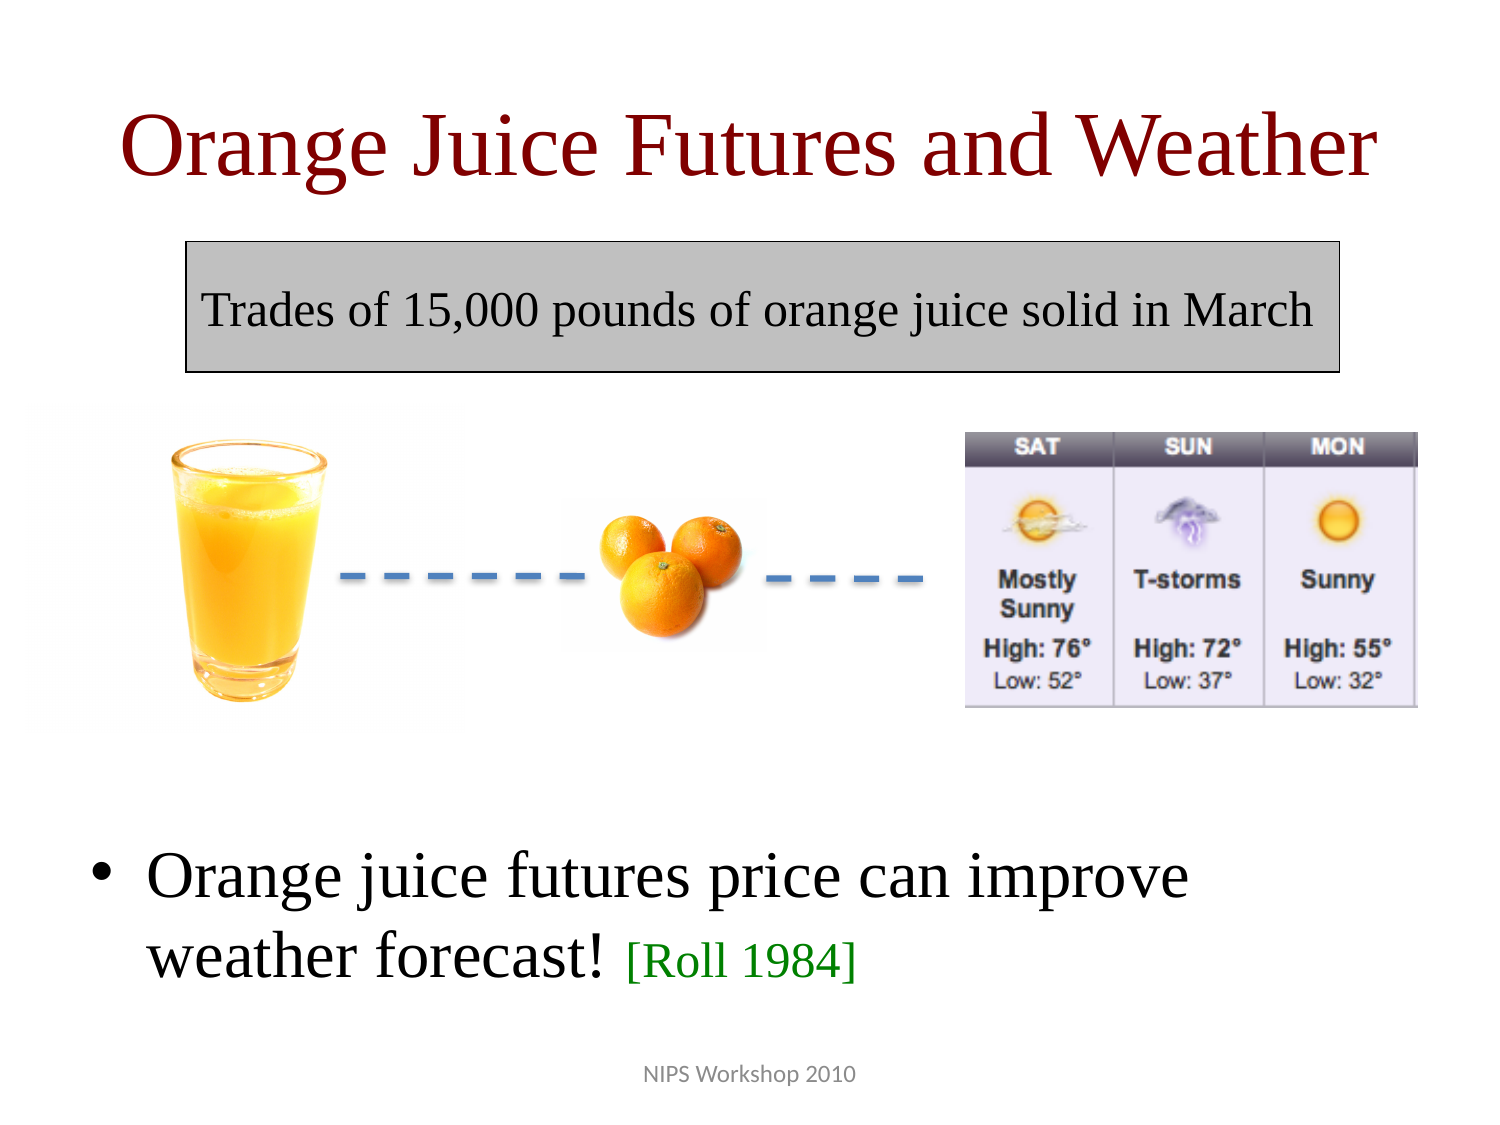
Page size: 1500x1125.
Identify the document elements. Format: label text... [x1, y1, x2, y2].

text_box Trades of 15,000 pounds of orange juice solid in March [185, 241, 1340, 372]
picture [965, 431, 1418, 708]
footer NIPS Workshop 2010 [512, 1042, 988, 1103]
list Orange juice futures price can improve weather forecast! [Roll 1984] [75, 262, 1425, 1005]
title Orange Juice Futures and Weather [75, 45, 1425, 233]
picture [561, 498, 767, 653]
picture [25, 402, 465, 733]
